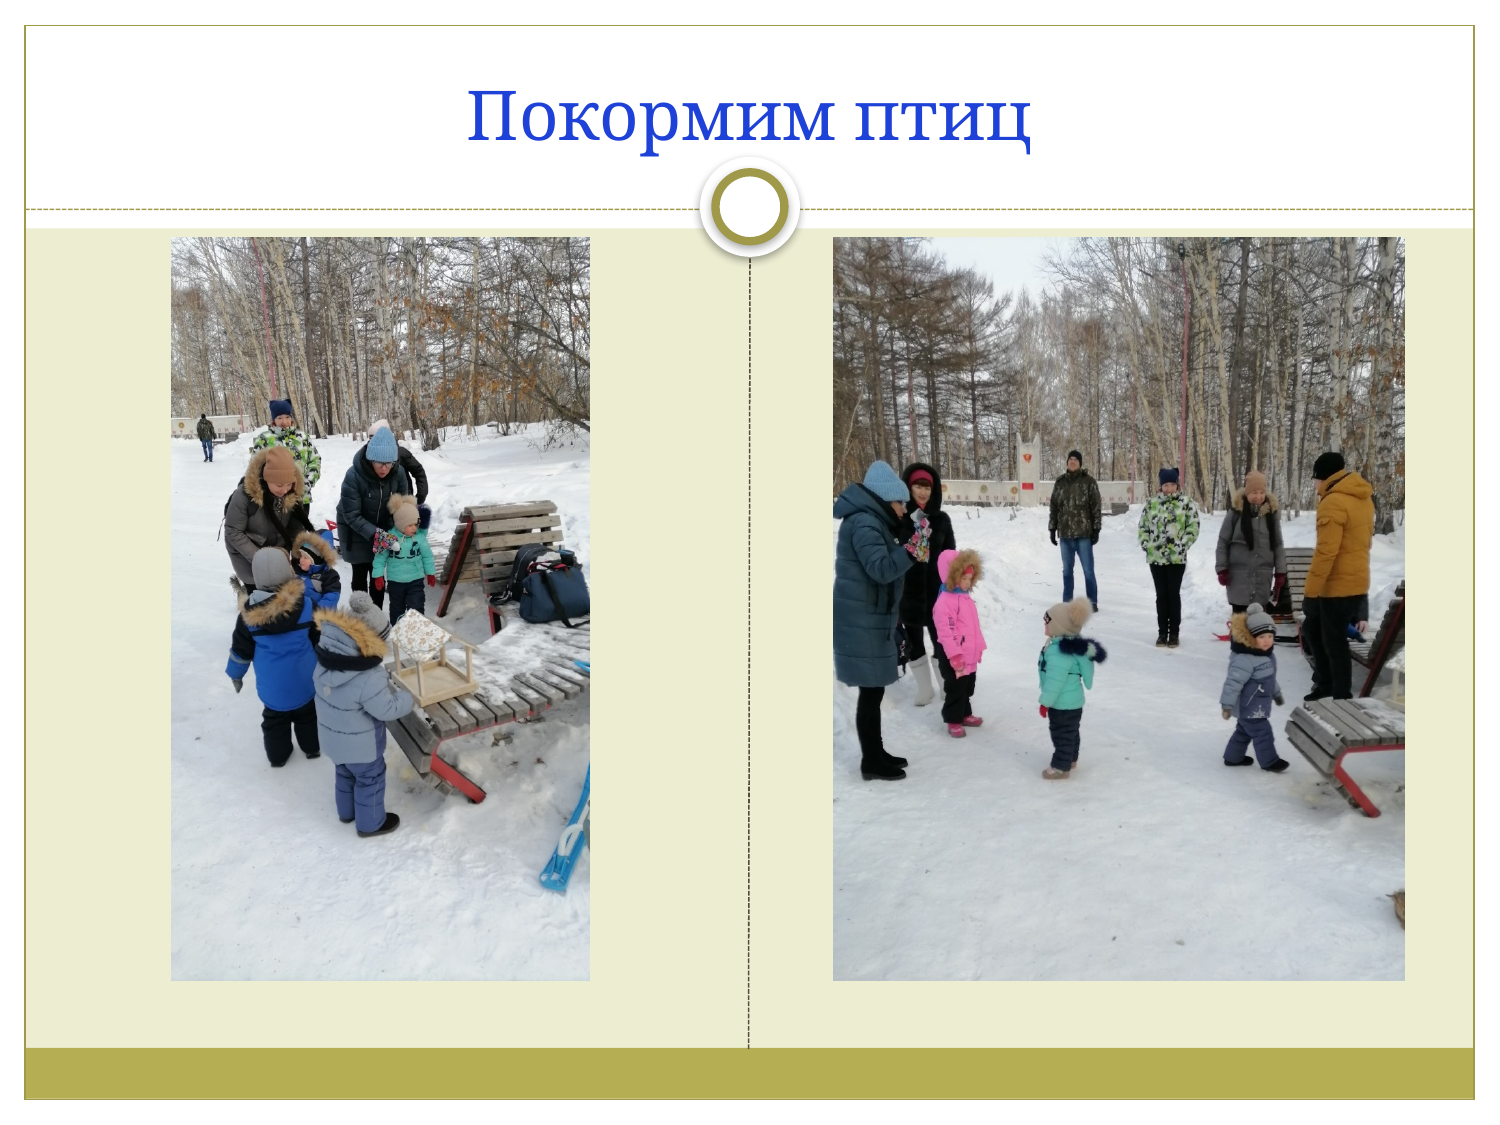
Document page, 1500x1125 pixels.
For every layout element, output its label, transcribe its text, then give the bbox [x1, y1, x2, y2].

title Покормим птиц [49, 37, 1450, 162]
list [833, 237, 1405, 981]
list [171, 237, 590, 981]
